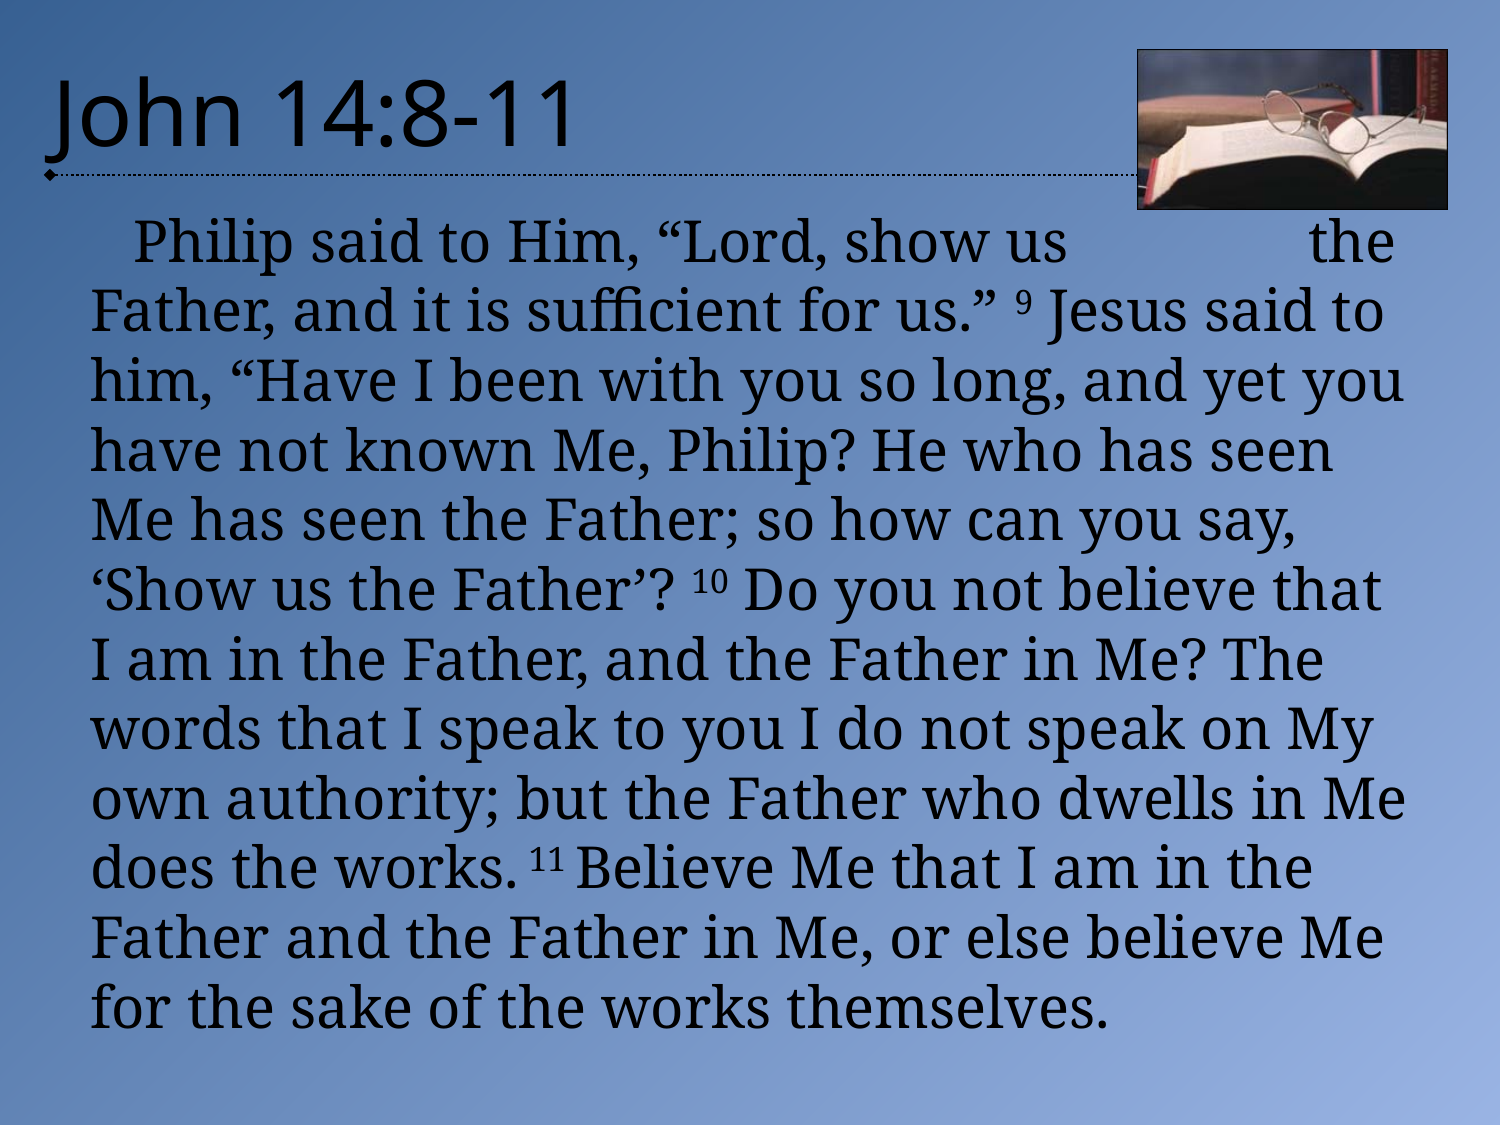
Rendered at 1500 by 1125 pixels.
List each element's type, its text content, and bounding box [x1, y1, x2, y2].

picture [1137, 49, 1449, 210]
title John 14:8-11 [37, 32, 1450, 188]
list Philip said to Him, “Lord, show us the Father, and it is sufficient for us.” 9 Jesus said to him, “Have I been with you so long, and yet you have not known Me, Philip? He who has seen Me has seen the Father; so how can you say, ‘Show us the Father’? 10 Do you not believe that I am in the Father, and the Father in Me? The words that I speak to you I do not speak on My own authority; but the Father who dwells in Me does the works. 11 Believe Me that I am in the Father and the Father in Me, or else believe Me for the sake of the works themselves. [75, 196, 1425, 1072]
